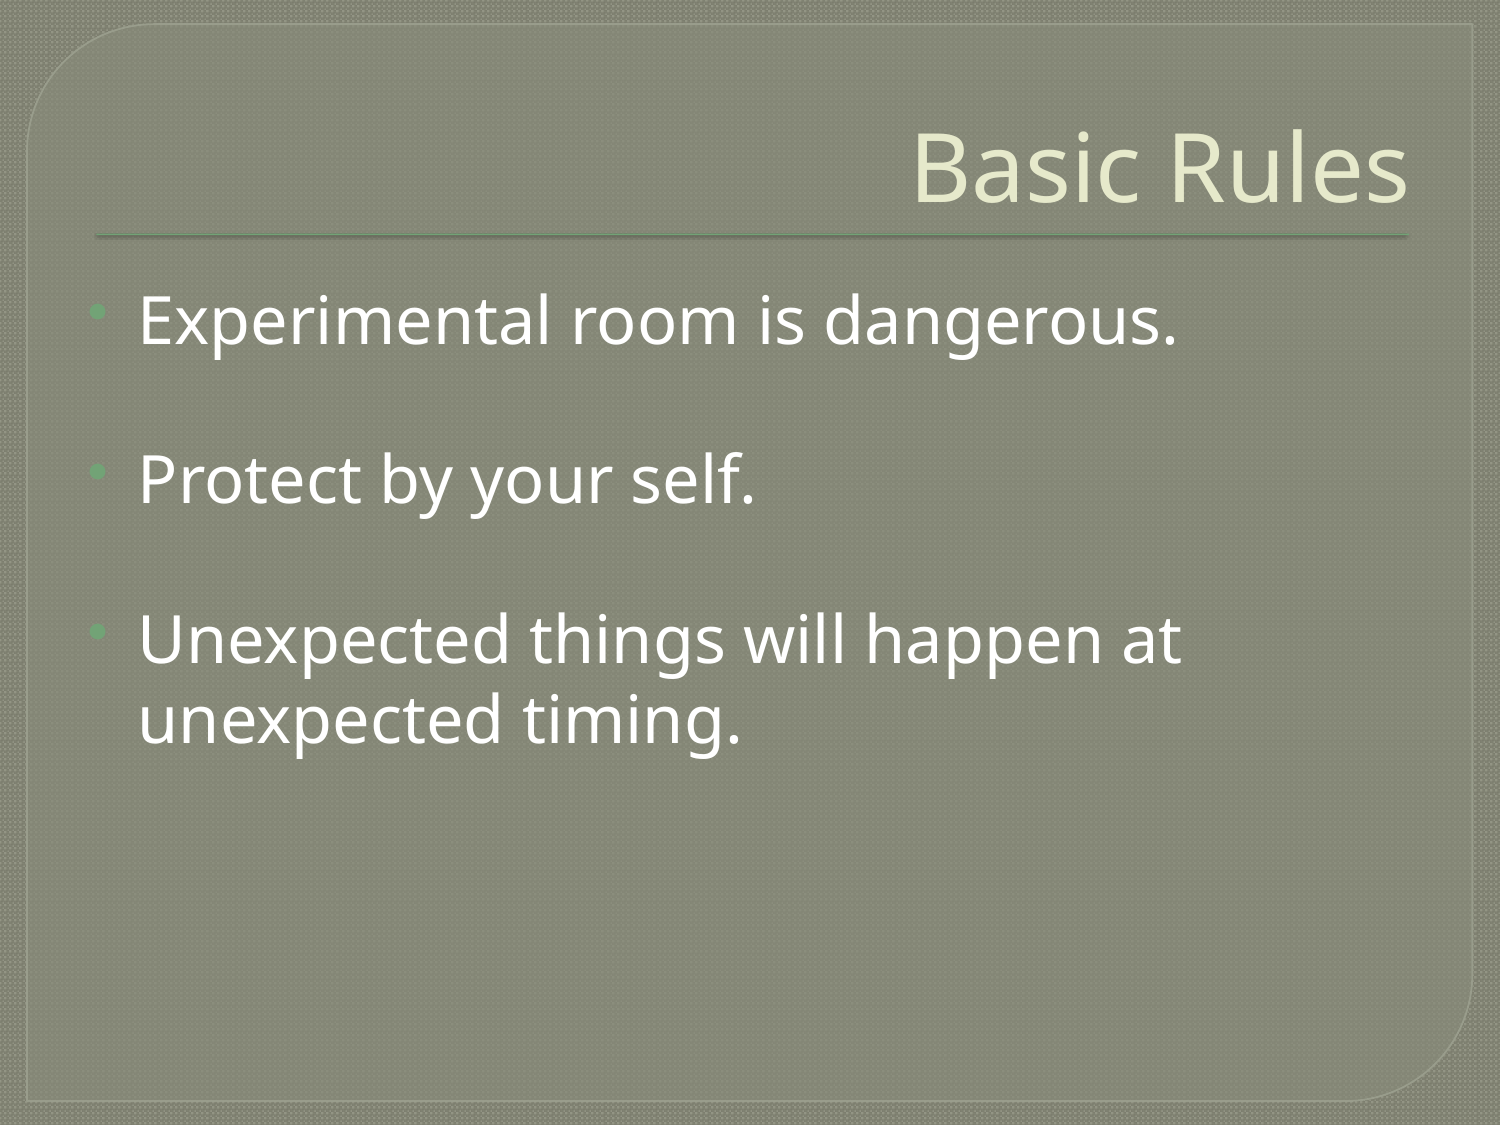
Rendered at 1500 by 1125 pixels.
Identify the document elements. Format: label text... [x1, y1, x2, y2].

list Experimental room is dangerous. Protect by your self. Unexpected things will happen at unexpected timing. [75, 270, 1425, 1013]
title Basic Rules [75, 41, 1425, 230]
